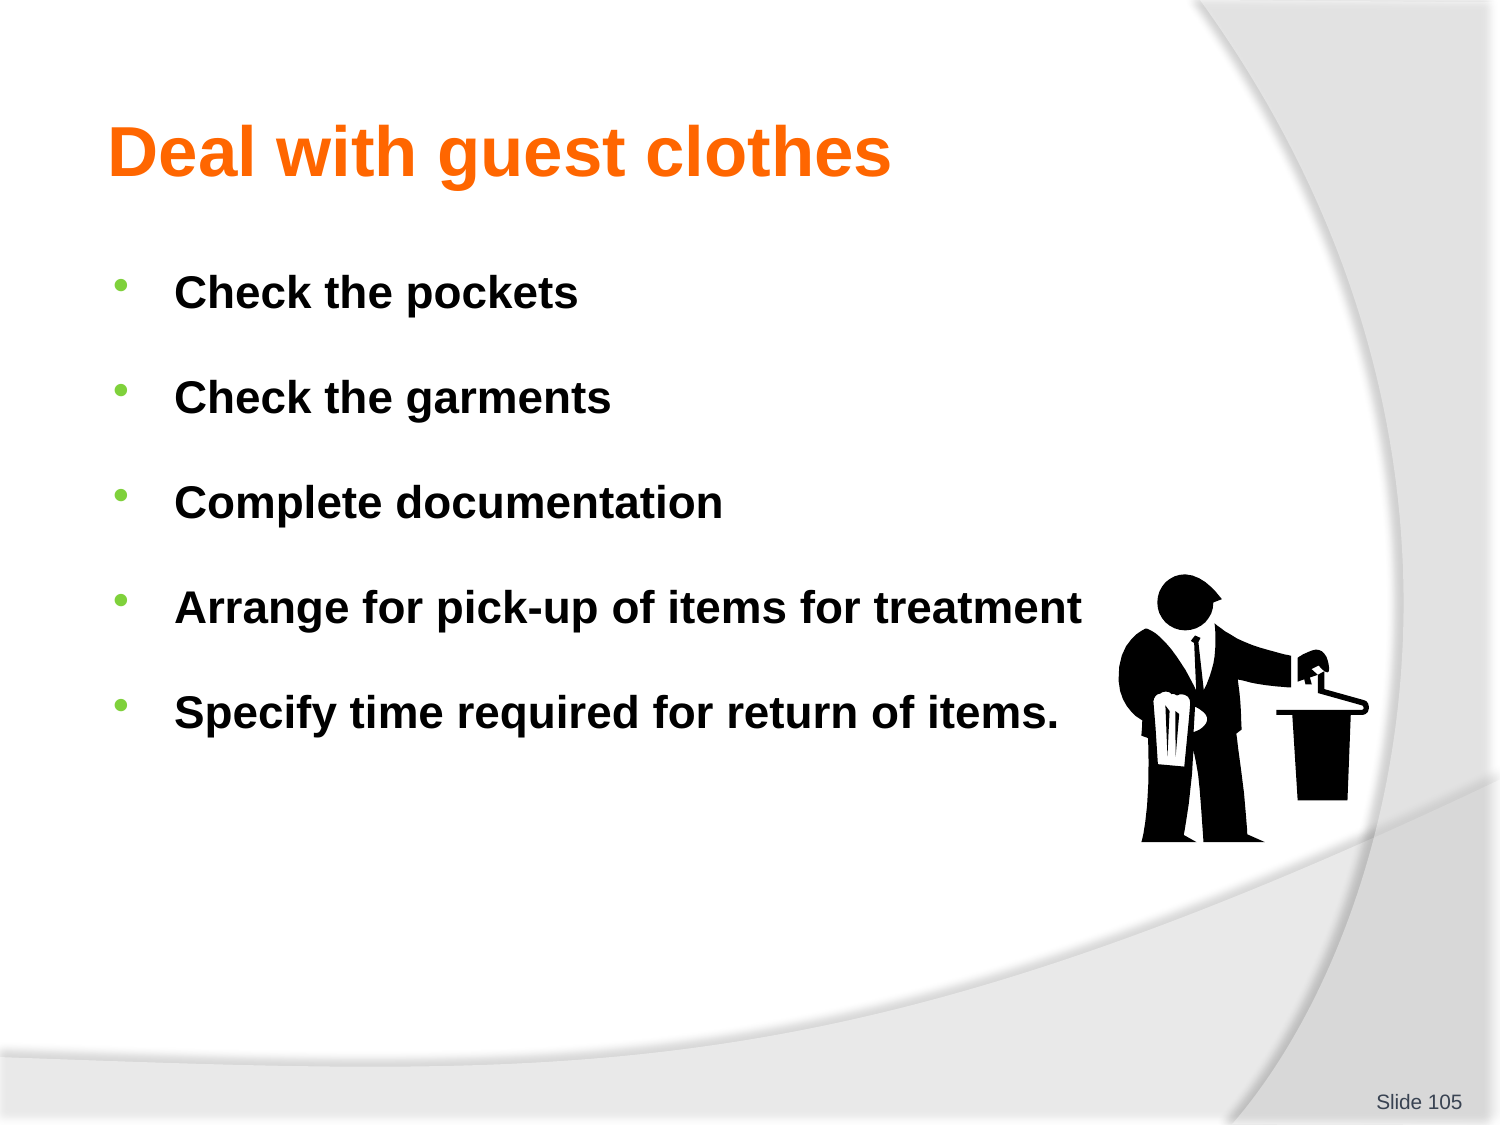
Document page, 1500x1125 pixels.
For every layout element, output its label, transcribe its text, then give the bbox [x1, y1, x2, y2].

picture [1115, 573, 1370, 843]
list Check the pockets Check the garments Complete documentation Arrange for pick-up of items for treatment Specify time required for return of items. [100, 255, 1326, 998]
title Deal with guest clothes [100, 54, 1326, 243]
slide_number Slide 105 [1337, 1053, 1463, 1114]
